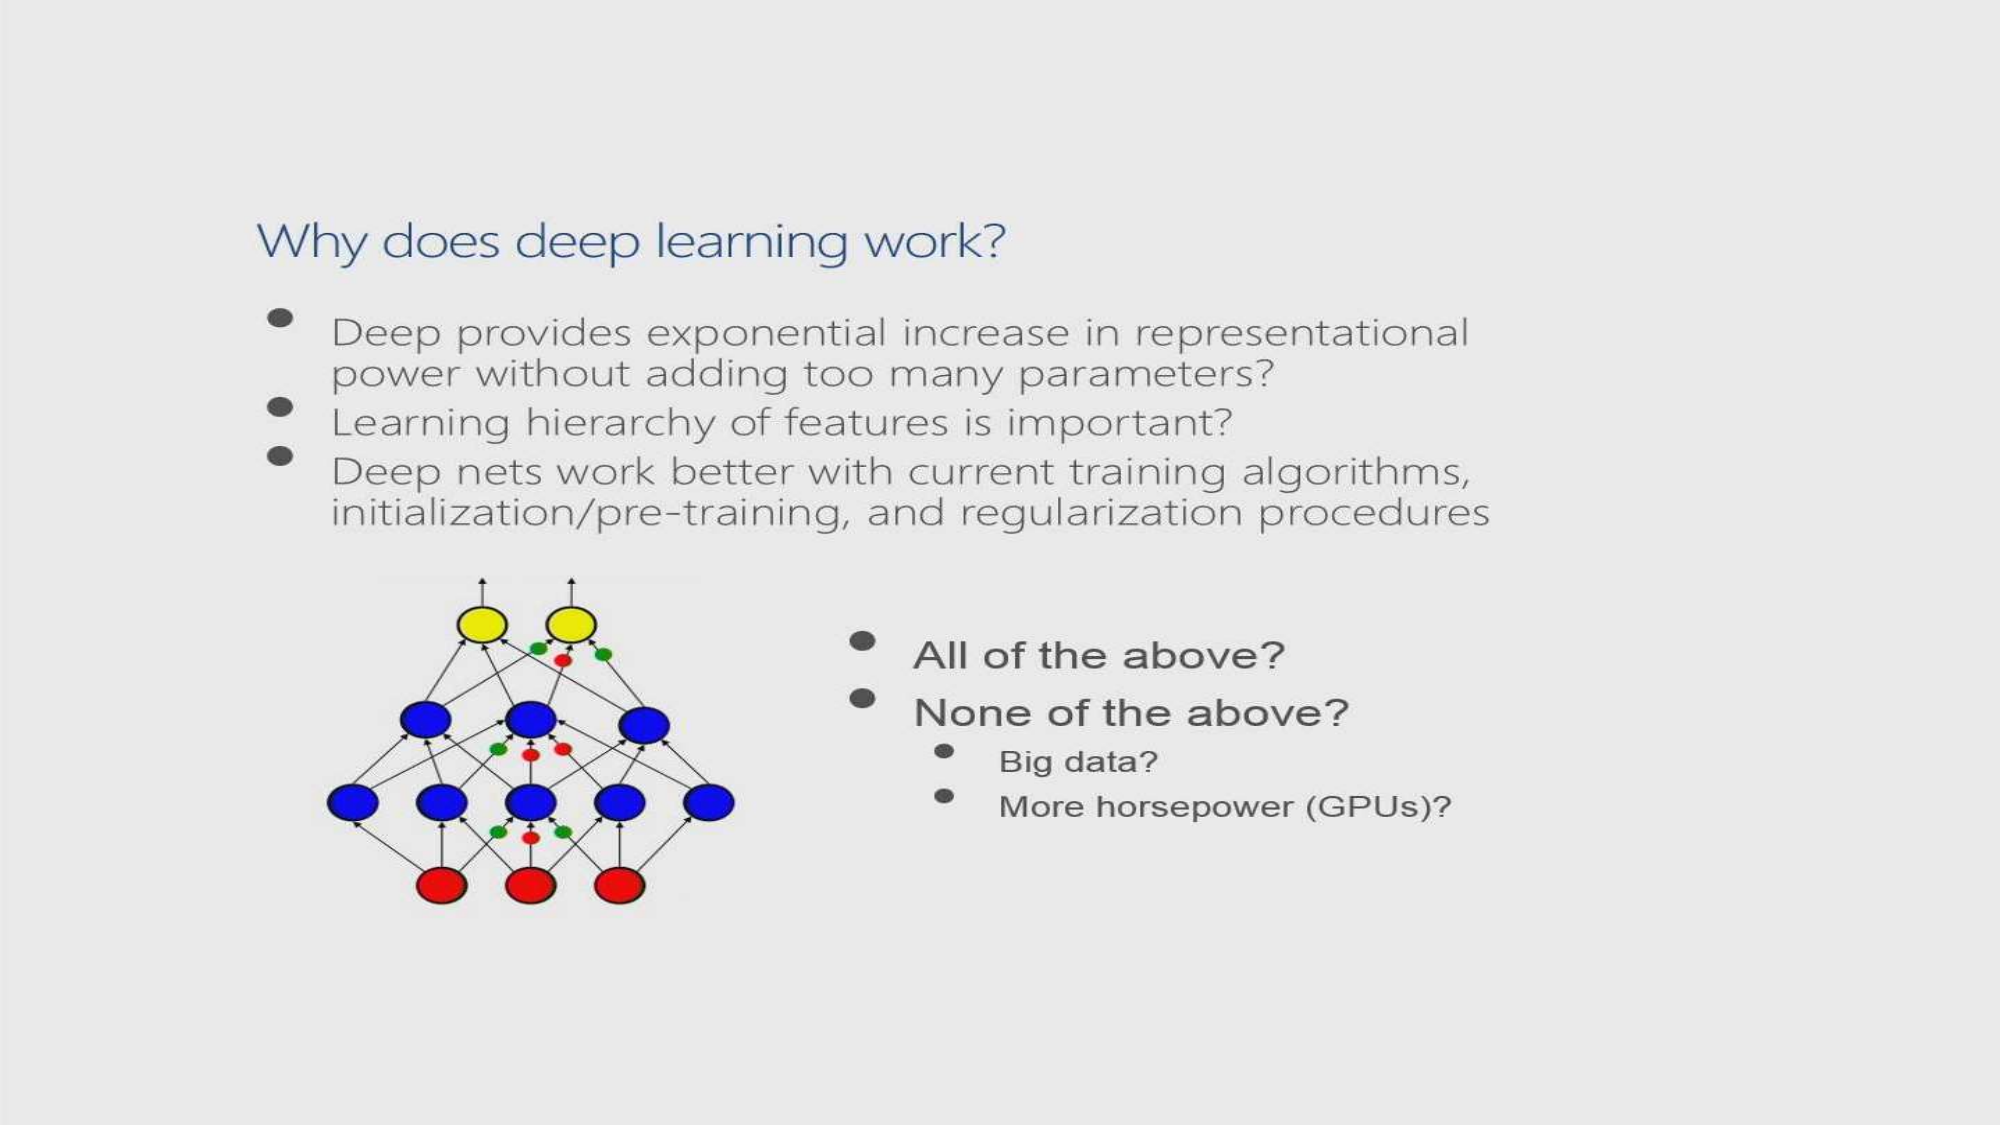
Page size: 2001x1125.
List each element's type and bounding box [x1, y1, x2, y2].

list [0, 0, 2000, 1125]
